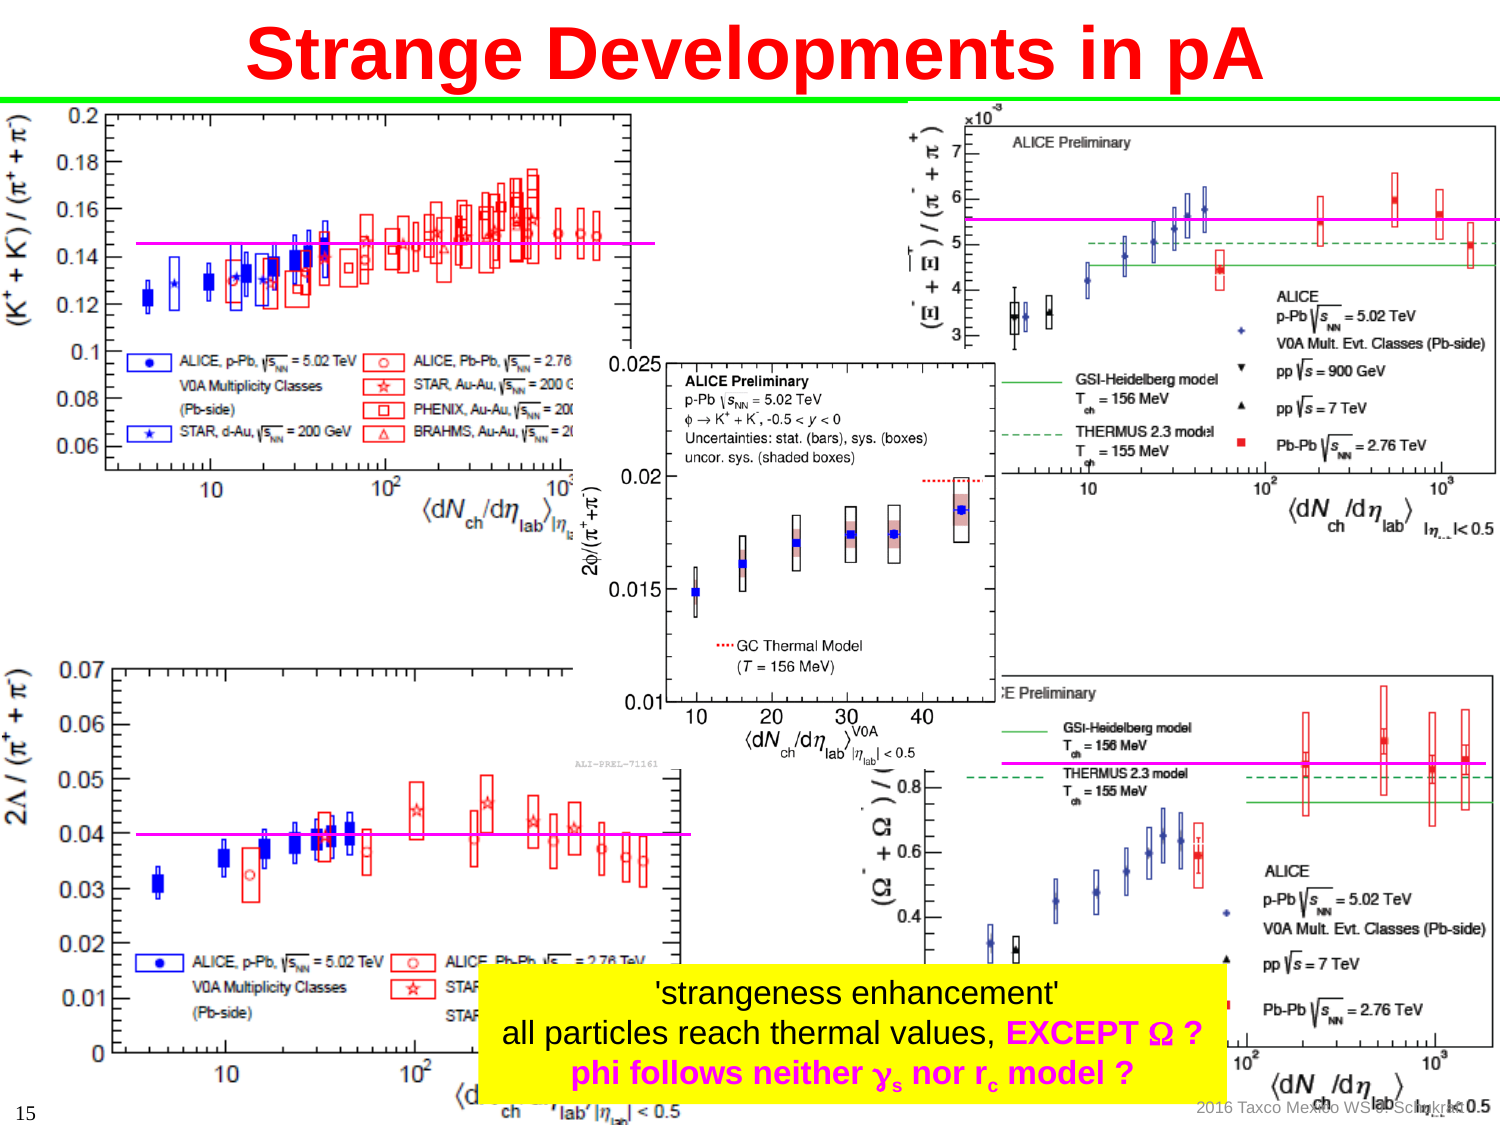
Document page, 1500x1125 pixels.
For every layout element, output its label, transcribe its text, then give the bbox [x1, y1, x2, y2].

text_box 'strangeness enhancement' all particles reach thermal values, EXCEPT W ? phi follows neither gs nor rc model ? [698, 964, 855, 1105]
picture [0, 101, 1500, 1125]
text_box Strange Developments in pA [147, 7, 1365, 105]
